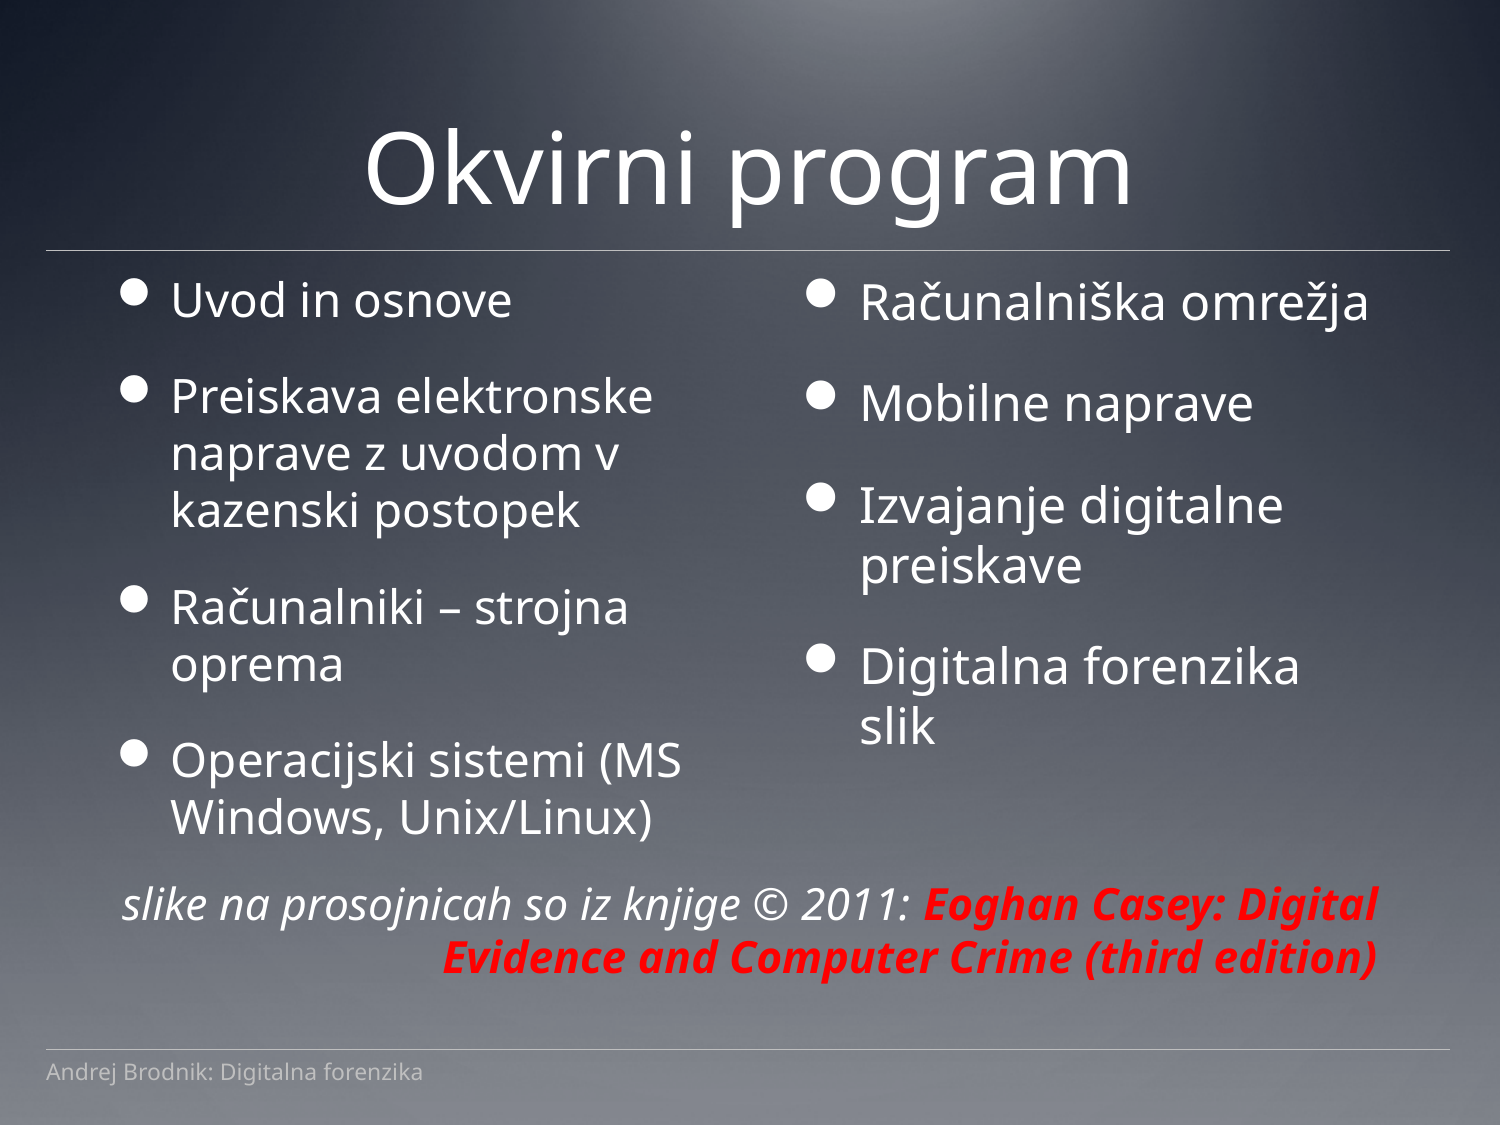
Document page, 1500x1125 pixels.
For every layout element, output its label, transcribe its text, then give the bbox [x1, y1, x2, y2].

title Okvirni program [105, 17, 1394, 233]
list Uvod in osnove Preiskava elektronske naprave z uvodom v kazenski postopek Računalniki – strojna oprema Operacijski sistemi (MS Windows, Unix/Linux) [101, 262, 709, 868]
text_box slike na prosojnicah so iz knjige © 2011: Eoghan Casey: Digital Evidence and Computer Crime (third edition) [101, 868, 1394, 1027]
text_box Računalniška omrežja Mobilne naprave Izvajanje digitalne preiskave Digitalna forenzika slik [787, 262, 1394, 868]
footer Andrej Brodnik: Digitalna forenzika [46, 1042, 521, 1103]
